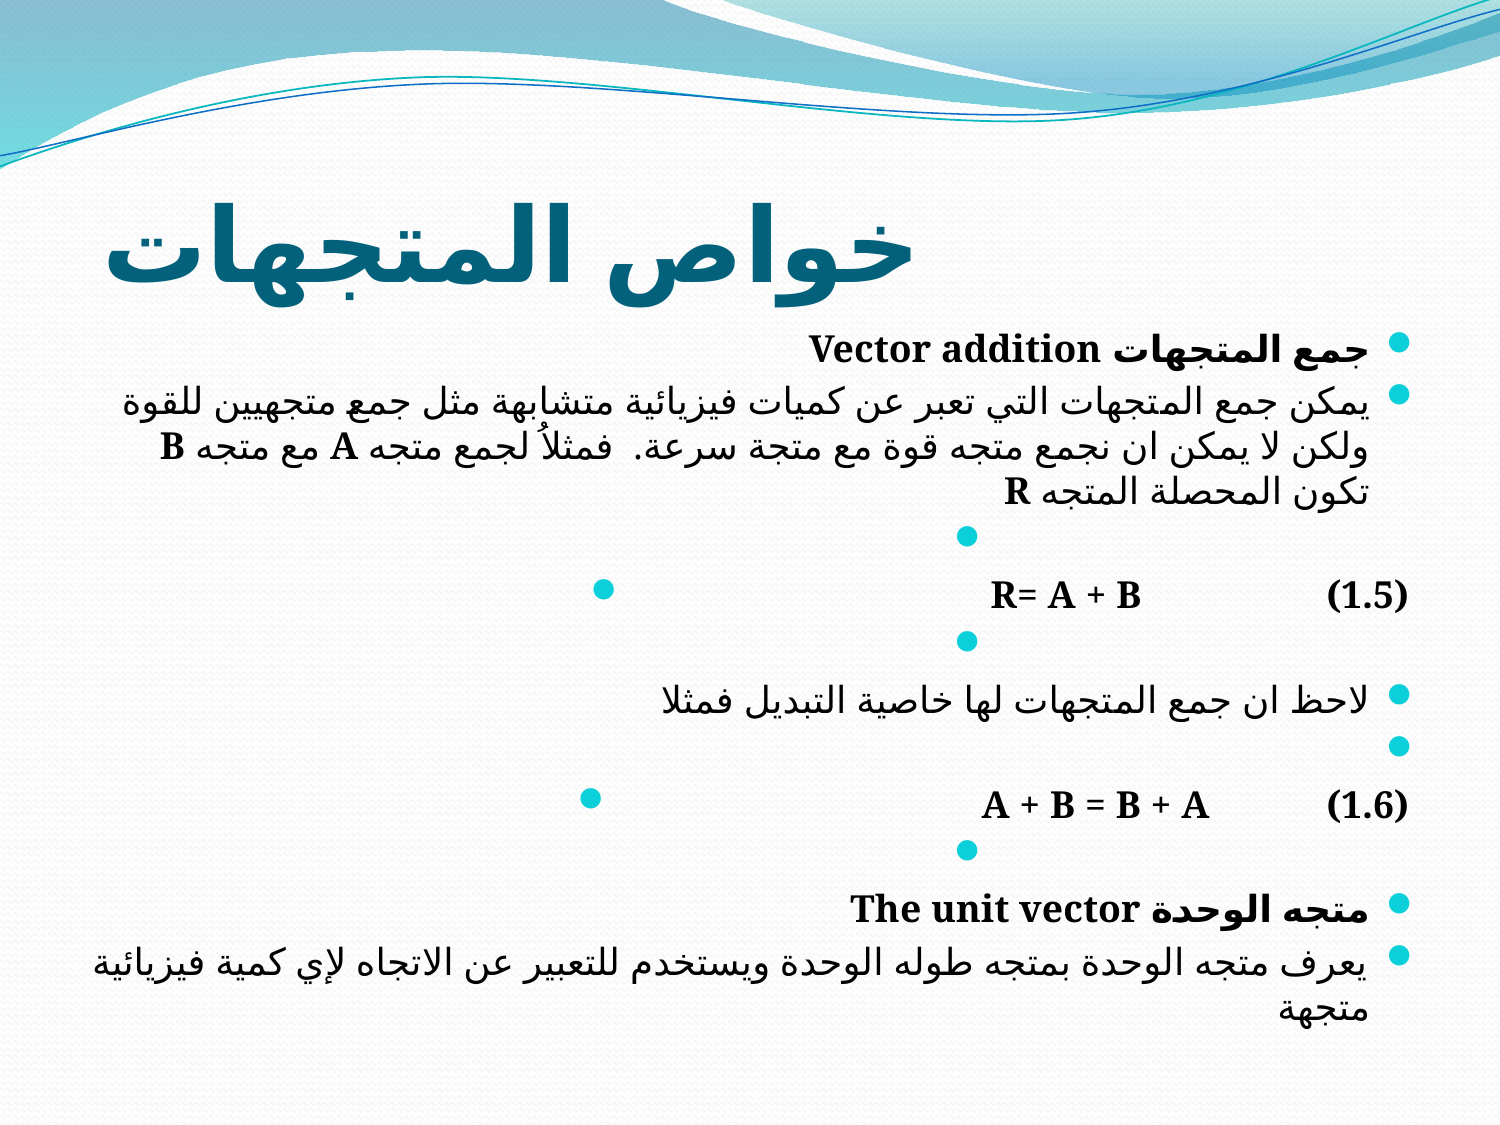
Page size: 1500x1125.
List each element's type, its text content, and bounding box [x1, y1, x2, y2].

list جمع المتجهات Vector addition يمكن جمع المتجهات التي تعبر عن كميات فيزيائية متشابهة مثل جمع متجهيين للقوة ولكن لا يمكن ان نجمع متجه قوة مع متجة سرعة. فمثلاُ لجمع متجه A مع متجه B تكون المحصلة المتجه R R= A + B (1.5) لاحظ ان جمع المتجهات لها خاصية التبديل فمثلا A + B = B + A (1.6) متجه الوحدة The unit vector يعرف متجه الوحدة بمتجه طوله الوحدة ويستخدم للتعبير عن الاتجاه لإي كمية فيزيائية متجهة [75, 317, 1425, 1038]
title خواص المتجهات [75, 115, 1425, 303]
